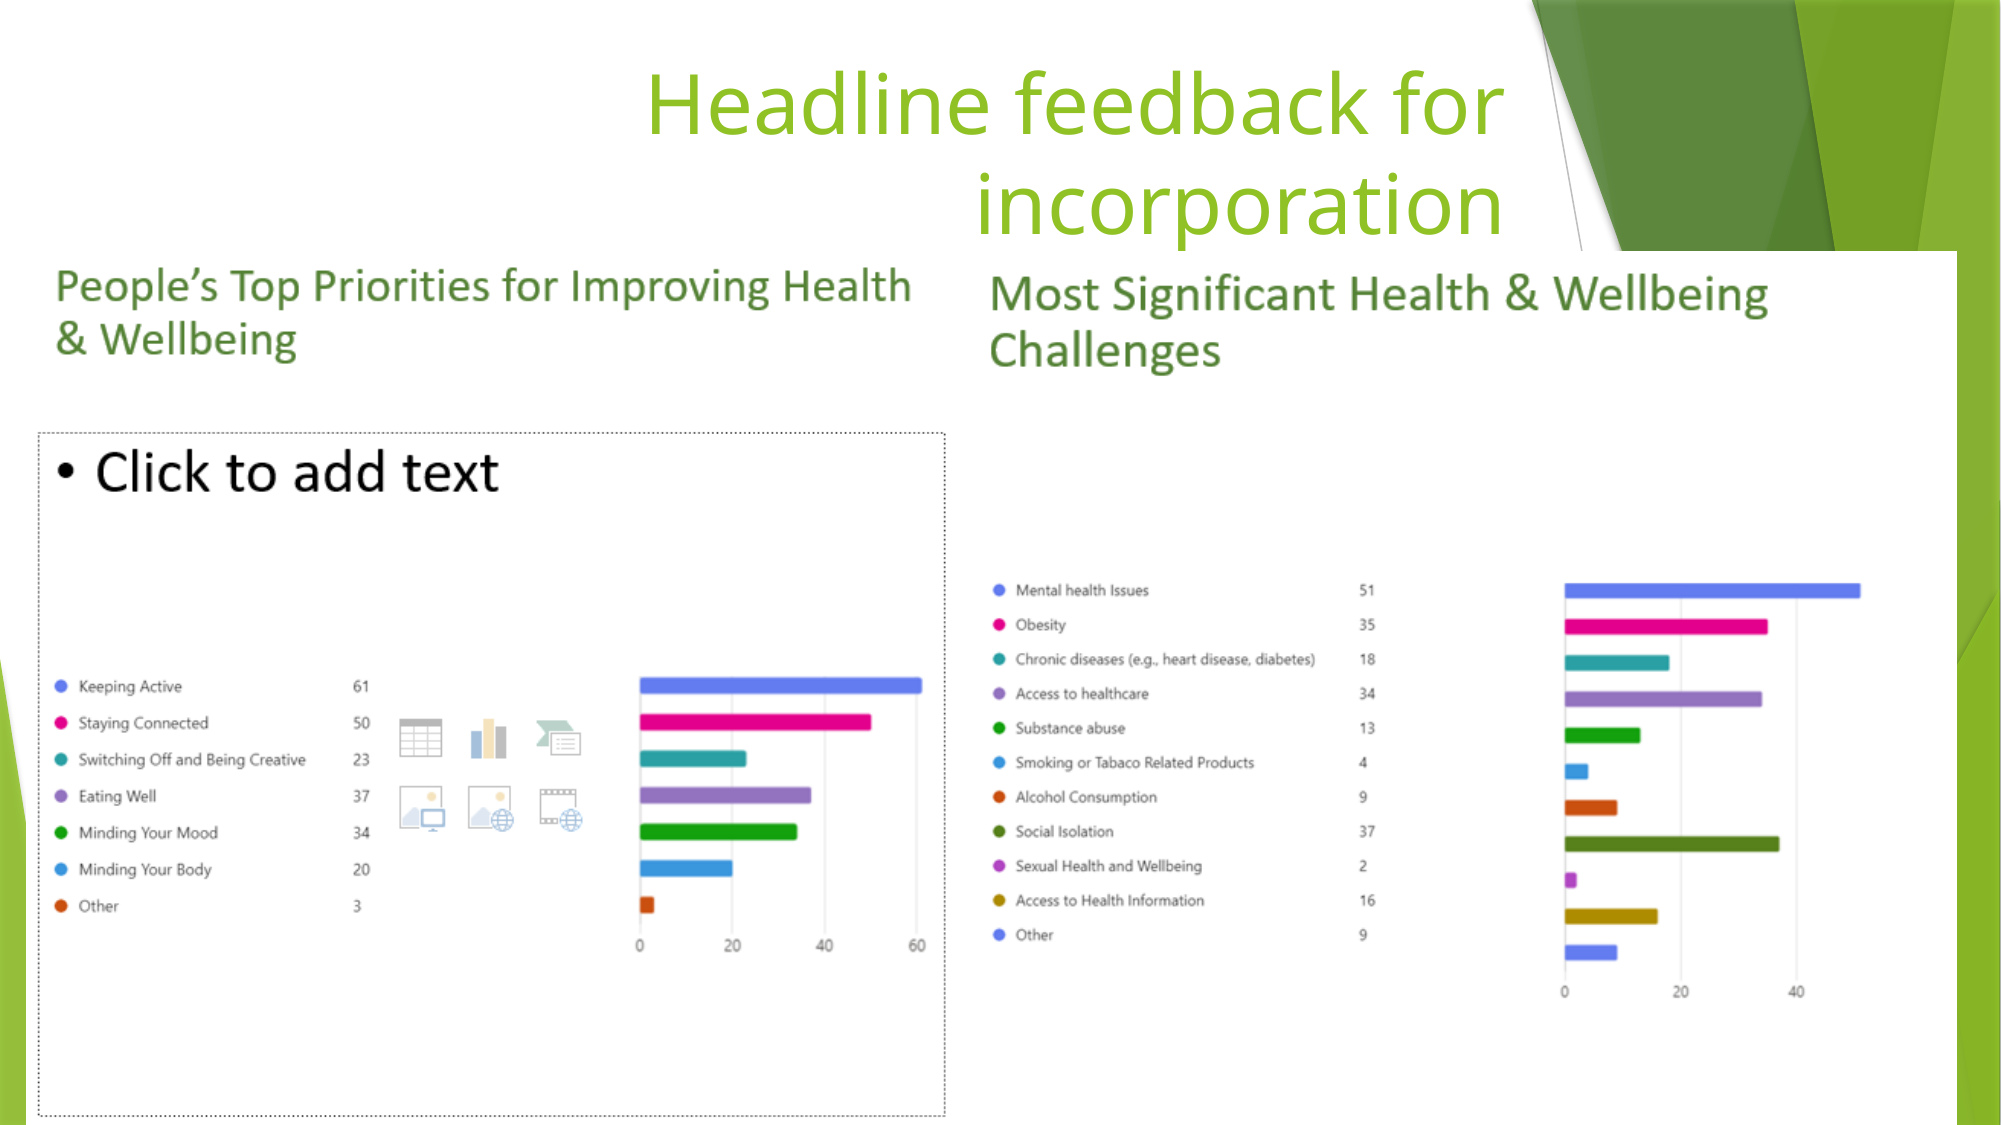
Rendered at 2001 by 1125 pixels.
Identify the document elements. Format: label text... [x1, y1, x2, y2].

title Headline feedback for incorporation [111, 43, 1522, 210]
list No confirmation as yet on additional funding from 2025 budget, it is anticipated that there will be an additional €35,000 allocated to reach the €75,000 per annum target funding. Budget underspend for Year 2 is currently €15,627.22, a number of initiatives have been identified and will be presented to Health and Wellbeing Subgroup for approval in November to utilise this funding. [111, 210, 1826, 248]
picture [26, 250, 1957, 1125]
